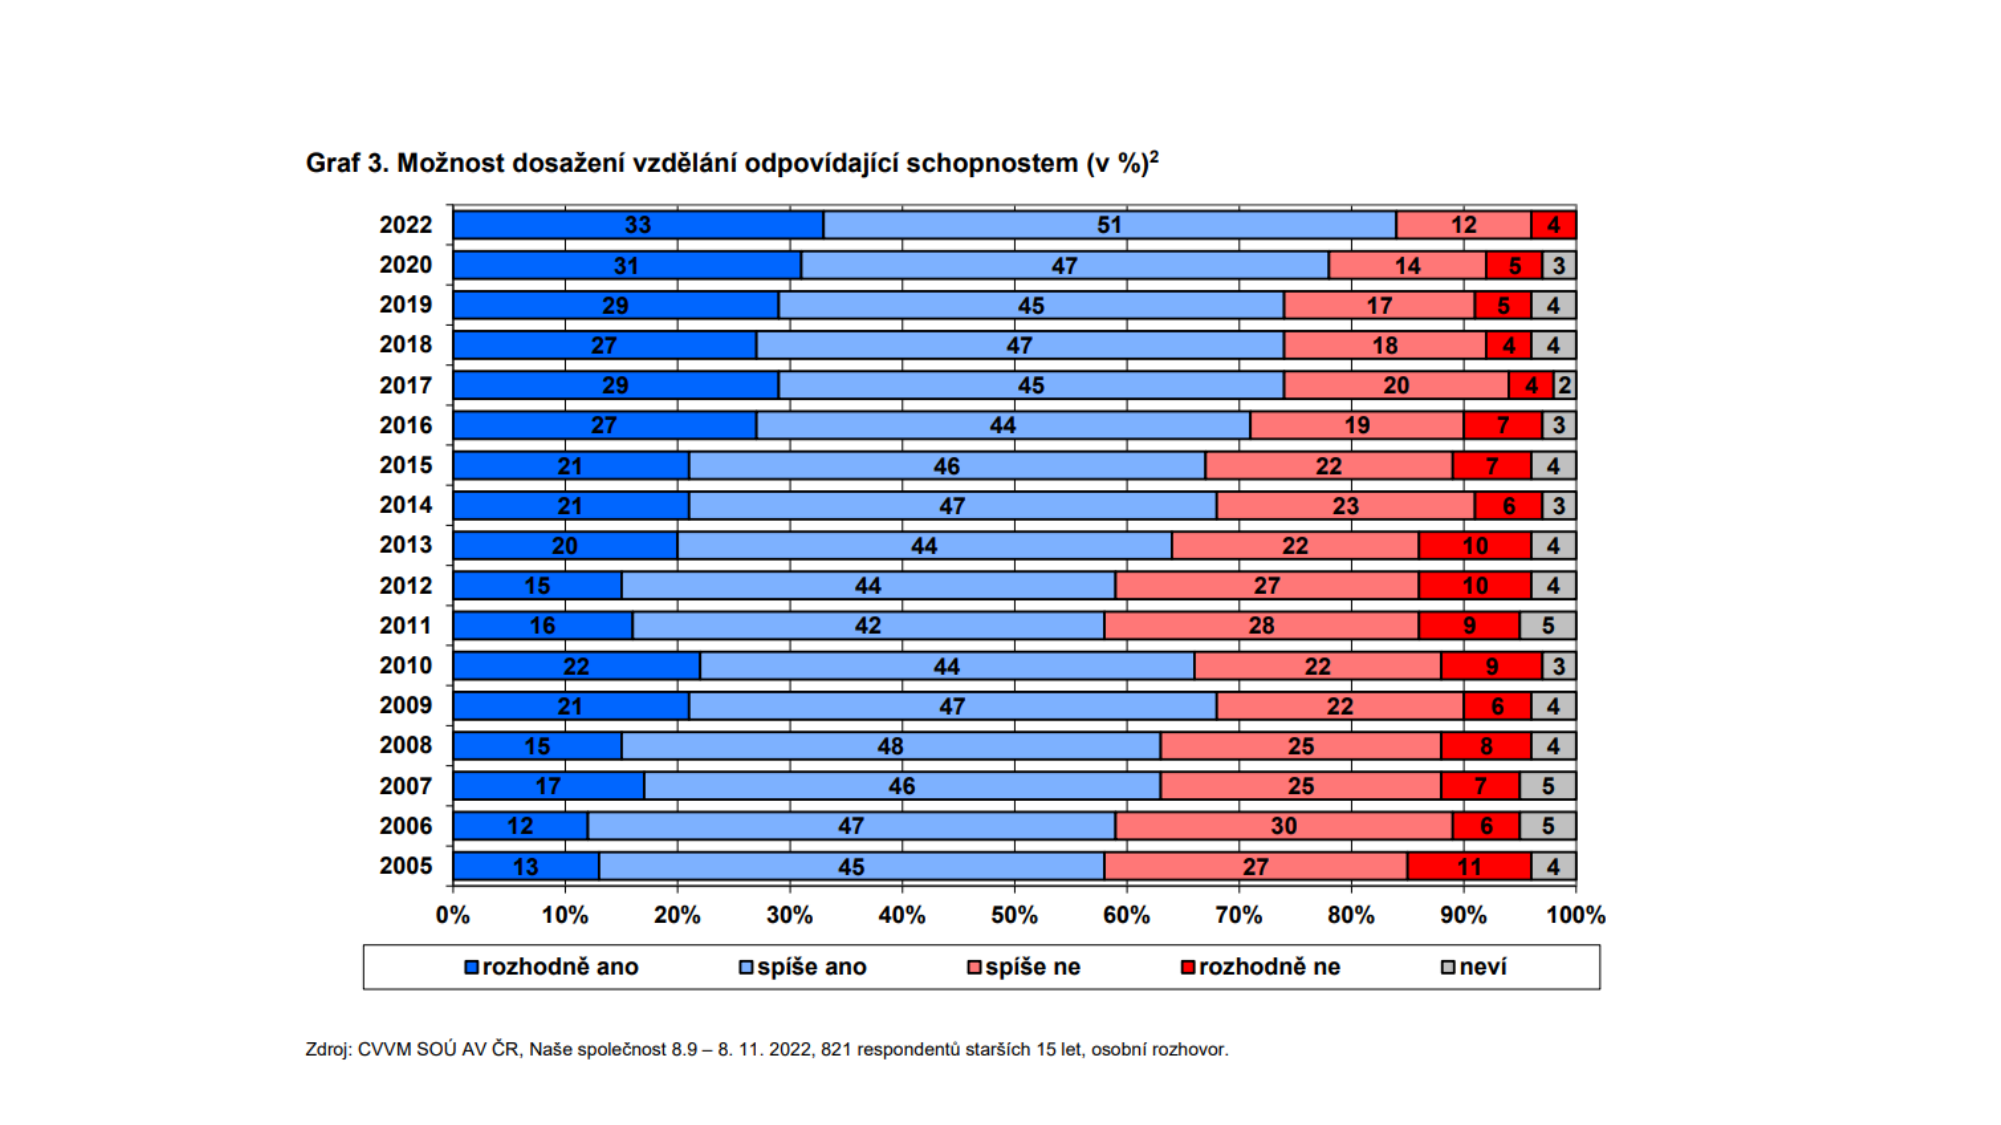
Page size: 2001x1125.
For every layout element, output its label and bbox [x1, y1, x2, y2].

list [274, 112, 1685, 1078]
